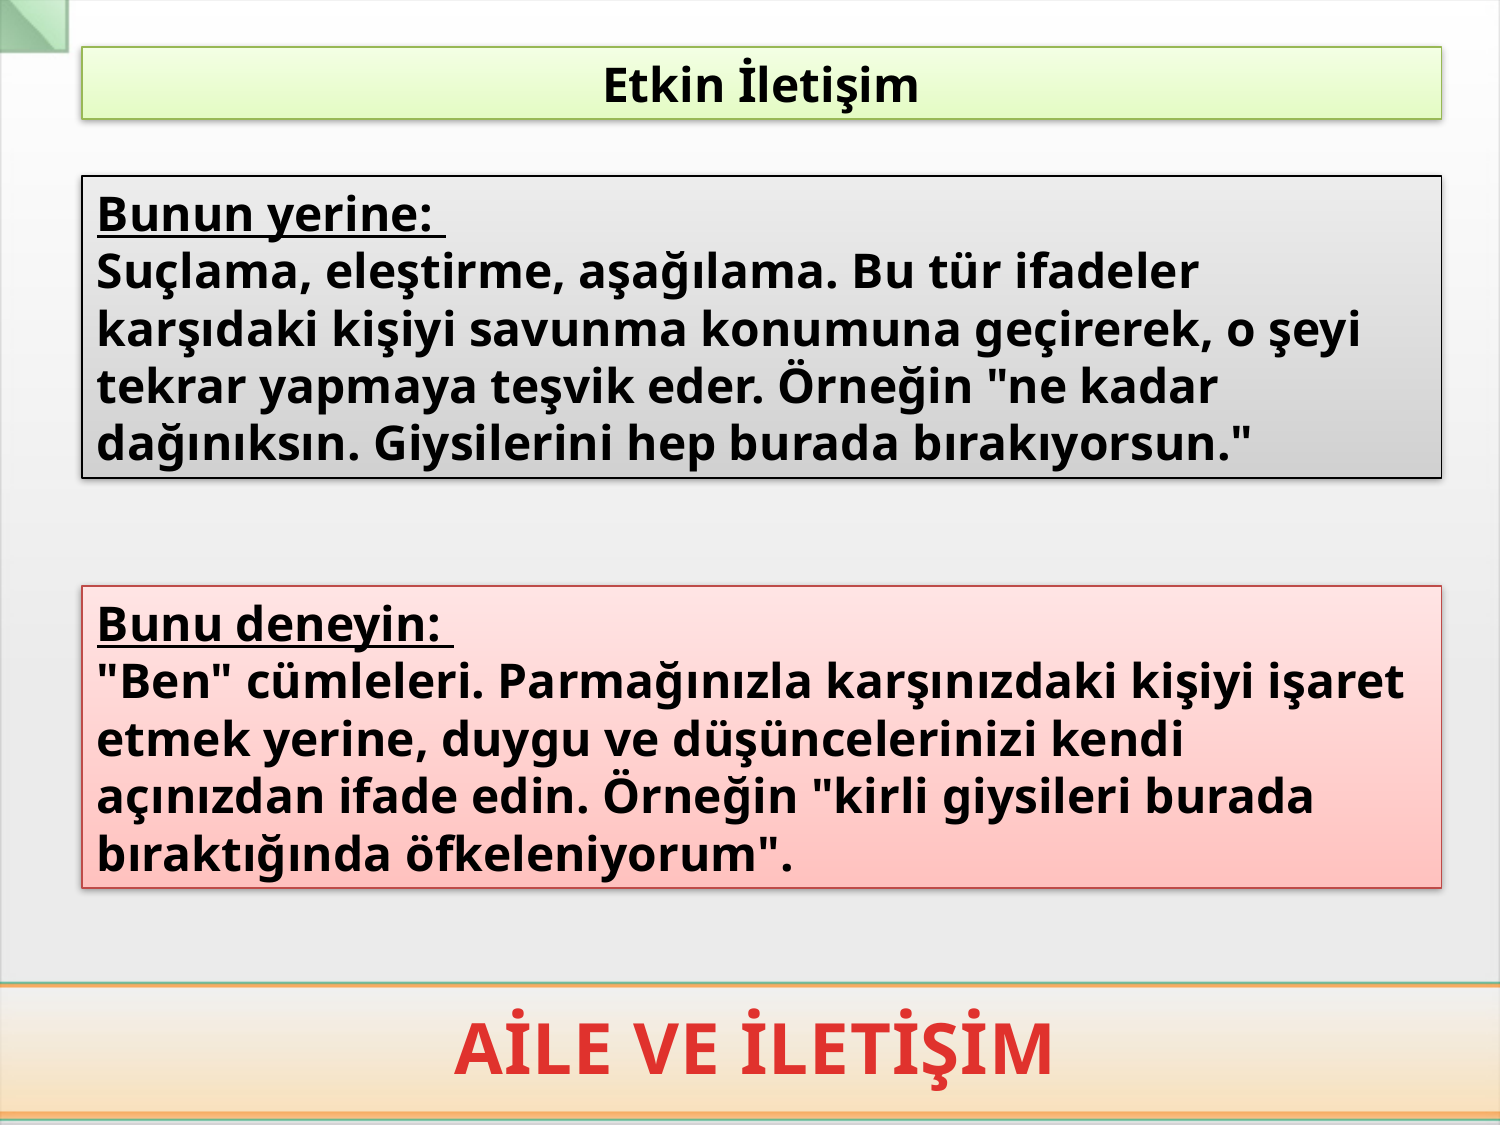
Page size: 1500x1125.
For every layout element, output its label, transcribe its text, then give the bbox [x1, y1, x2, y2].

picture [0, 0, 1500, 1125]
text_box Etkin İletişim [81, 46, 1442, 120]
text_box Bunu deneyin: "Ben" cümleleri. Parmağınızla karşınızdaki kişiyi işaret etmek yerine, duygu ve düşüncelerinizi kendi açınızdan ifade edin. Örneğin "kirli giysileri burada bıraktığında öfkeleniyorum". [81, 585, 1442, 889]
text_box Bunun yerine: Suçlama, eleştirme, aşağılama. Bu tür ifadeler karşıdaki kişiyi savunma konumuna geçirerek, o şeyi tekrar yapmaya teşvik eder. Örneğin "ne kadar dağınıksın. Giysilerini hep burada bırakıyorsun." [81, 175, 1442, 479]
text_box AİLE VE İLETİŞİM [386, 996, 1125, 1096]
